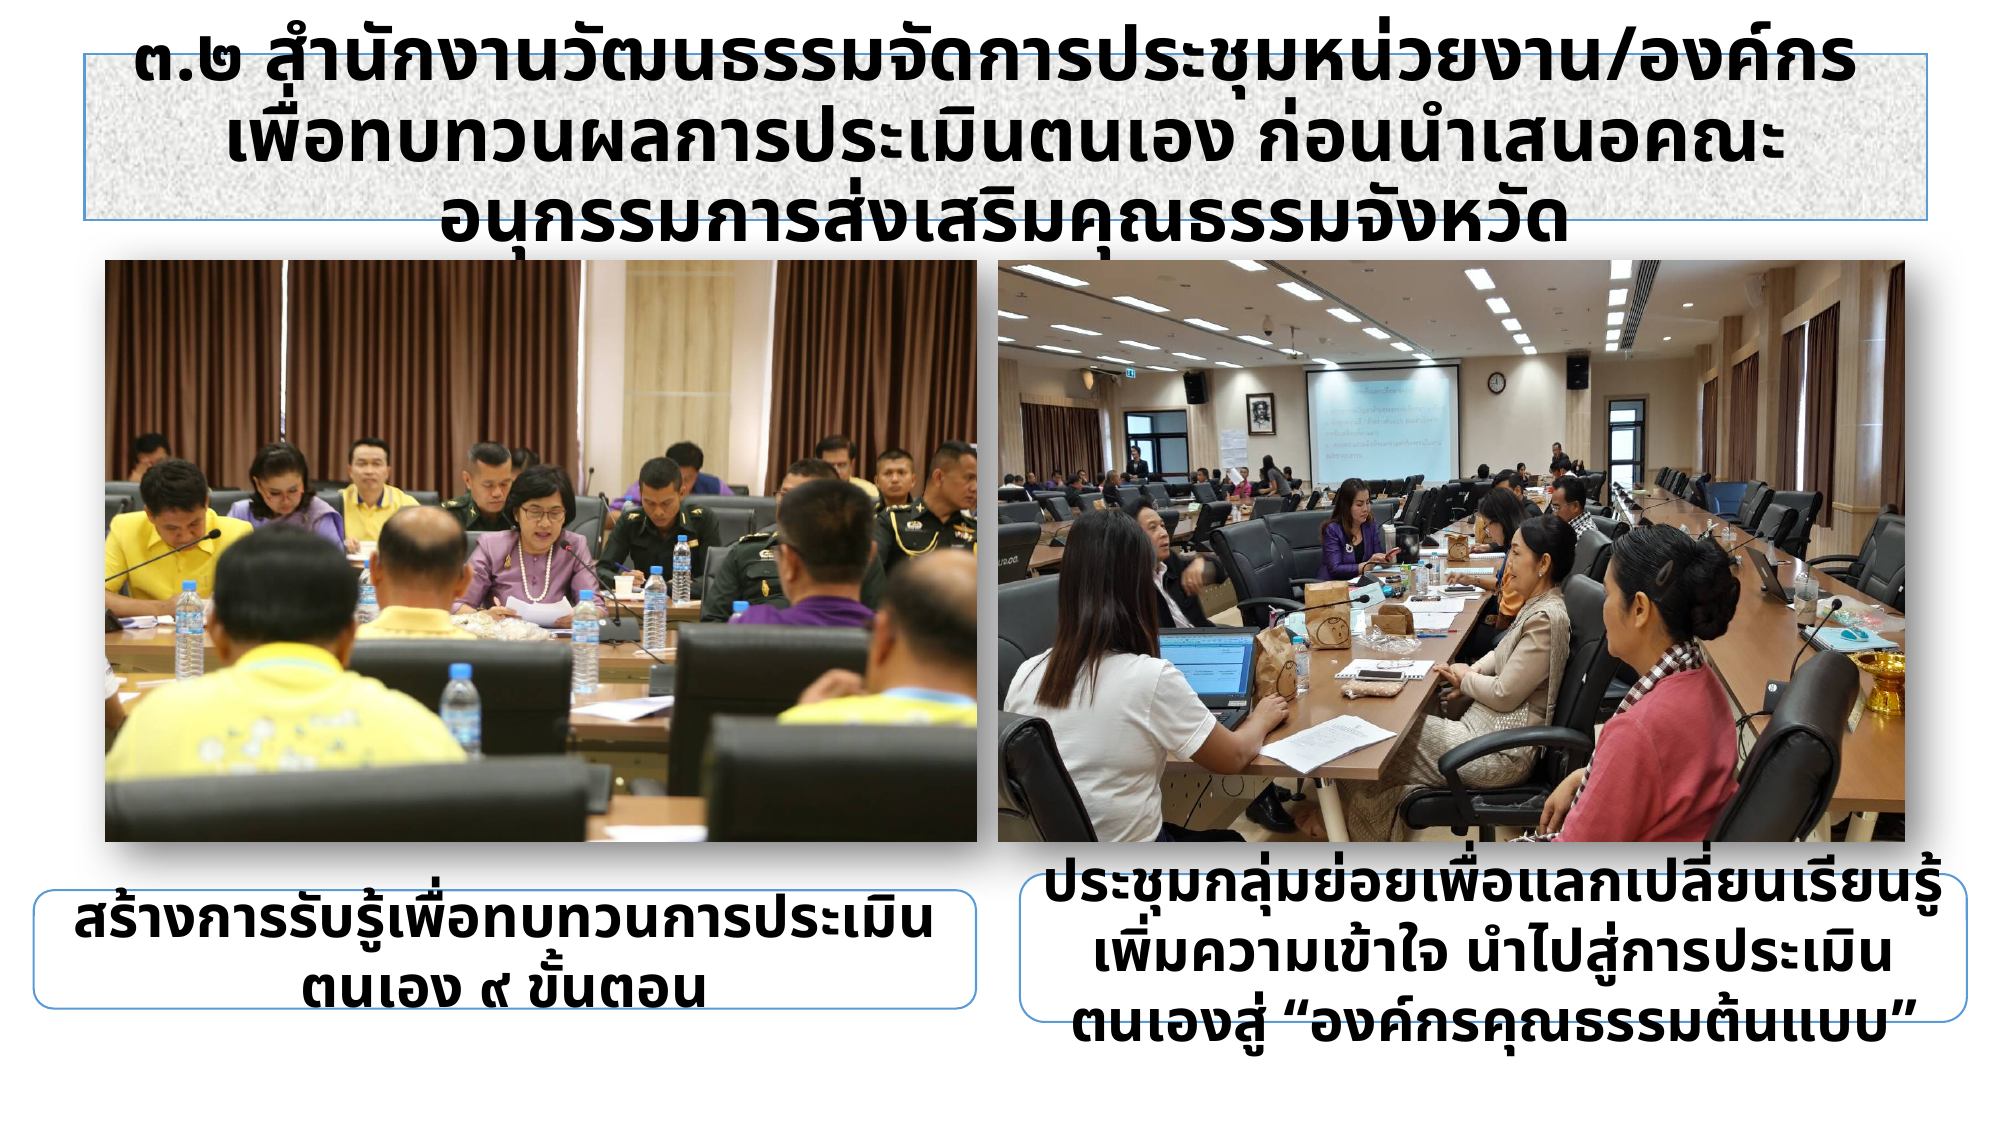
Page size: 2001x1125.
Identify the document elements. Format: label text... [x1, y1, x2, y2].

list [105, 260, 976, 842]
text_box ประชุมกลุ่มย่อยเพื่อแลกเปลี่ยนเรียนรู้ เพิ่มความเข้าใจ นำไปสู่การประเมินตนเองสู่ “องค์กรคุณธรรมต้นแบบ” [1018, 873, 1968, 1023]
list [998, 260, 1905, 842]
text_box สร้างการรับรู้เพื่อทบทวนการประเมินตนเอง ๙ ขั้นตอน [32, 889, 978, 1010]
text_box ๓.๒ สำนักงานวัฒนธรรมจัดการประชุมหน่วยงาน/องค์กร เพื่อทบทวนผลการประเมินตนเอง ก่อนนำเสนอคณะอนุกรรมการส่งเสริมคุณธรรมจังหวัด [83, 53, 1928, 221]
